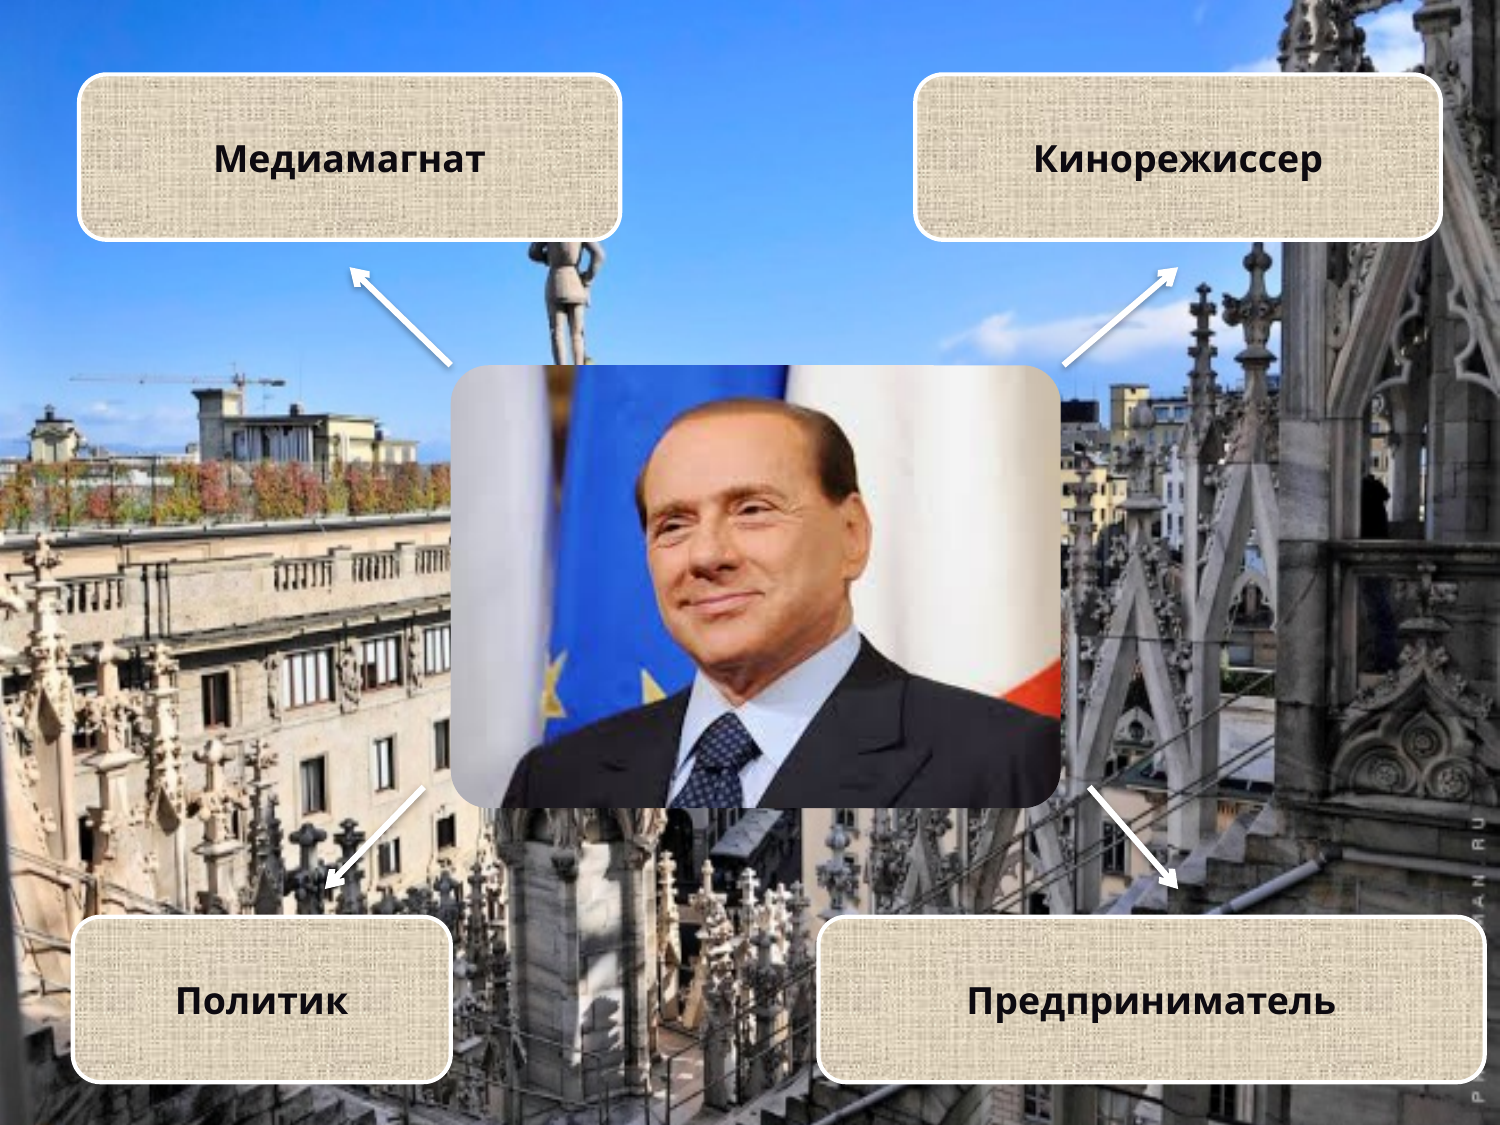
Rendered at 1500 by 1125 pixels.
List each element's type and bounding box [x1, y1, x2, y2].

text_box [324, 786, 424, 890]
text_box [1063, 266, 1179, 366]
picture [450, 364, 1061, 809]
text_box [1089, 786, 1179, 890]
list [0, 0, 1500, 1125]
text_box [349, 266, 451, 366]
